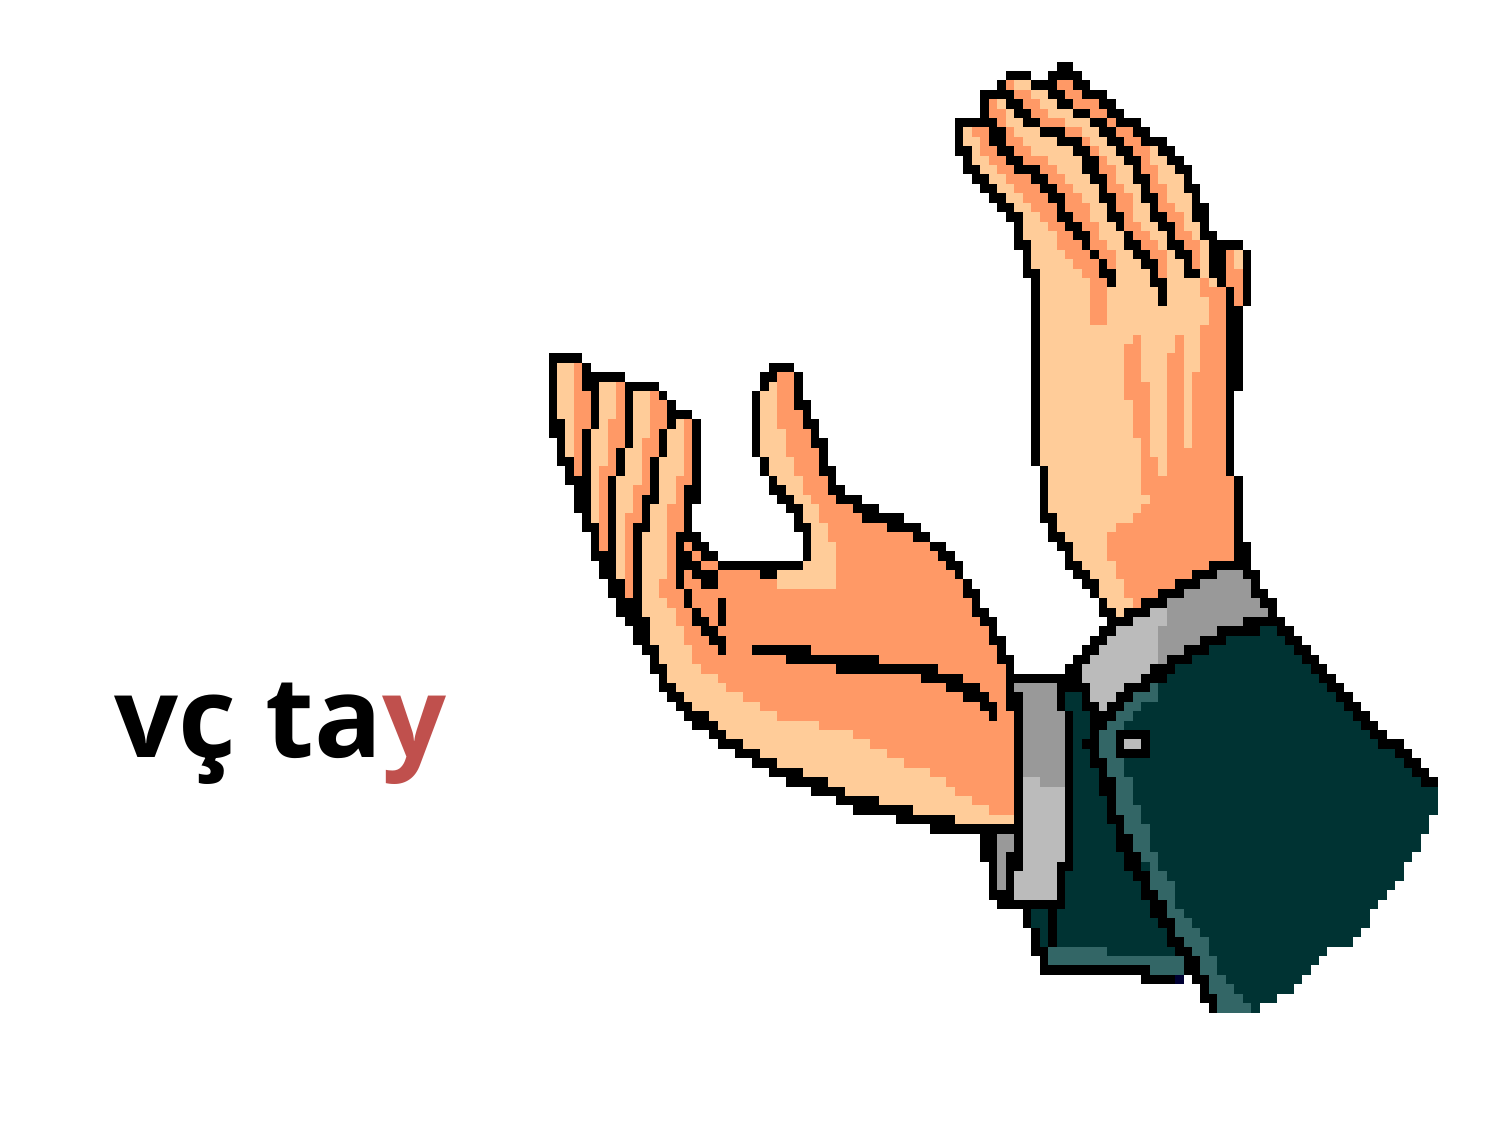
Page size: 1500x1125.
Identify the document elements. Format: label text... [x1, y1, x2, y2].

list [549, 62, 1438, 1013]
text_box vç tay [99, 637, 525, 788]
